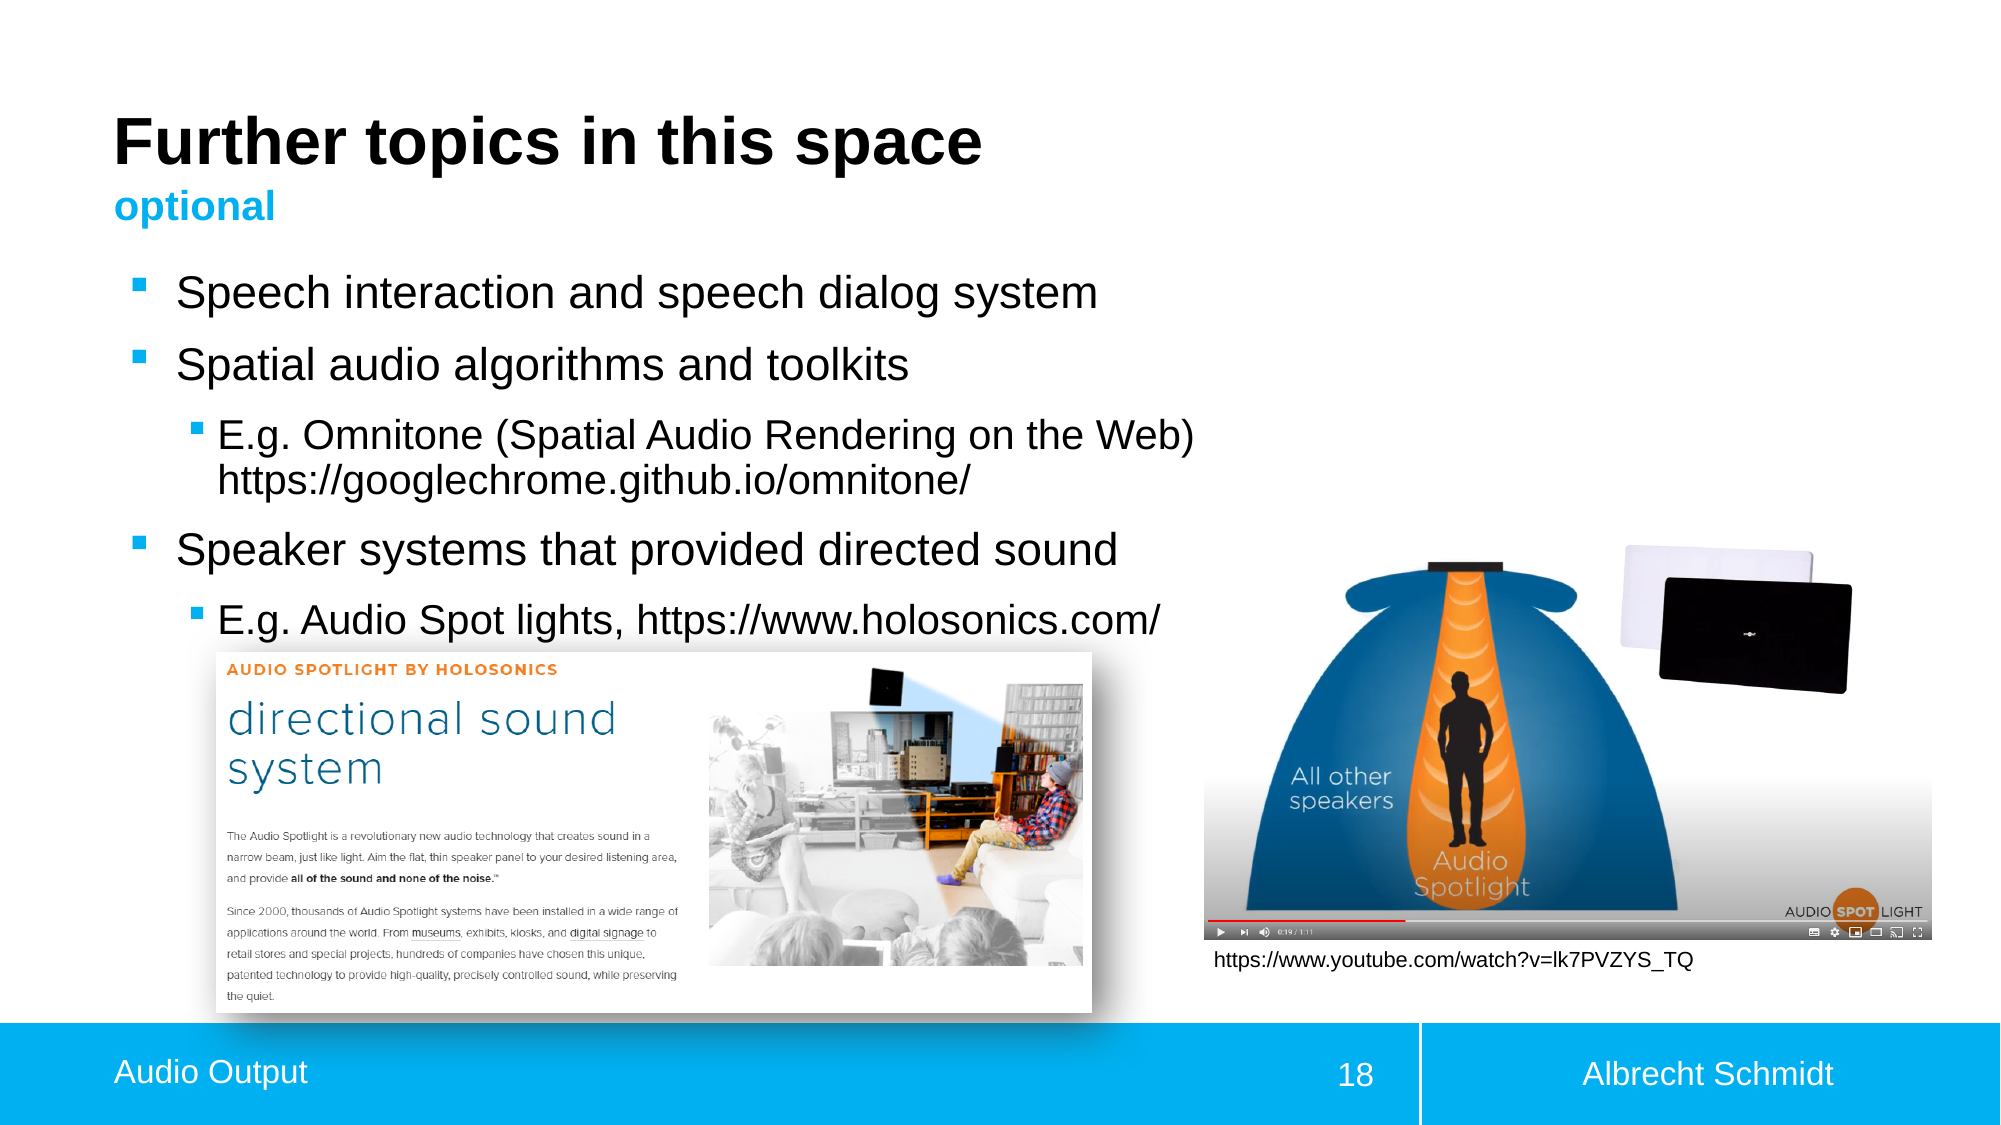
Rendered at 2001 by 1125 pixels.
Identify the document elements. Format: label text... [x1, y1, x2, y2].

list optional [114, 178, 1420, 262]
list Speech interaction and speech dialog system Spatial audio algorithms and toolkits E.g. Omnitone (Spatial Audio Rendering on the Web) https://googlechrome.github.io/omnitone/ Speaker systems that provided directed sound E.g. Audio Spot lights, https://www.holosonics.com/ [114, 262, 1420, 961]
list Audio Output [114, 1042, 1035, 1103]
picture [216, 652, 1092, 1013]
slide_number 18 [1260, 1043, 1390, 1104]
text_box https://www.youtube.com/watch?v=lk7PVZYS_TQ [1199, 937, 1710, 979]
picture [1204, 532, 1932, 940]
title Further topics in this space [114, 19, 1420, 178]
footer Albrecht Schmidt [1442, 1042, 1975, 1102]
